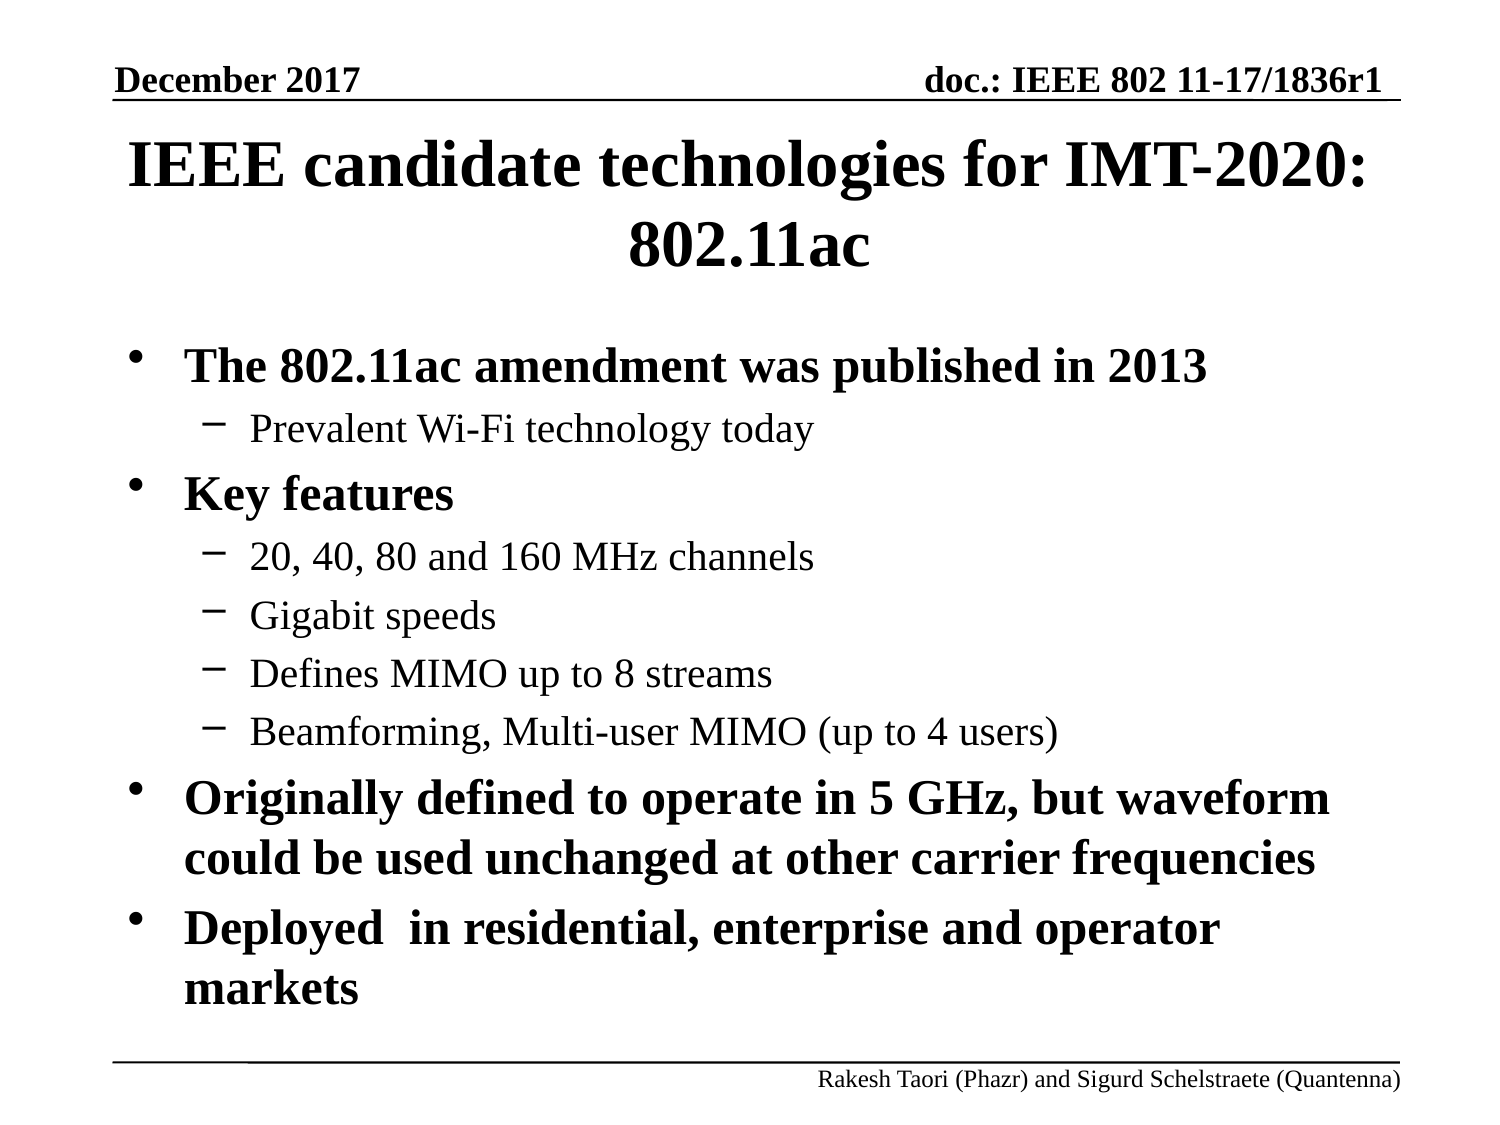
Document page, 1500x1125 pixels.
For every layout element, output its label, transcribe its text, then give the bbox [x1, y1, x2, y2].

list The 802.11ac amendment was published in 2013 Prevalent Wi-Fi technology today Key features 20, 40, 80 and 160 MHz channels Gigabit speeds Defines MIMO up to 8 streams Beamforming, Multi-user MIMO (up to 4 users) Originally defined to operate in 5 GHz, but waveform could be used unchanged at other carrier frequencies Deployed in residential, enterprise and operator markets [112, 324, 1388, 1000]
title IEEE candidate technologies for IMT-2020: 802.11ac [112, 112, 1388, 288]
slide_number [114, 54, 364, 101]
footer Rakesh Taori (Phazr) and Sigurd Schelstraete (Quantenna) [808, 1061, 1402, 1093]
